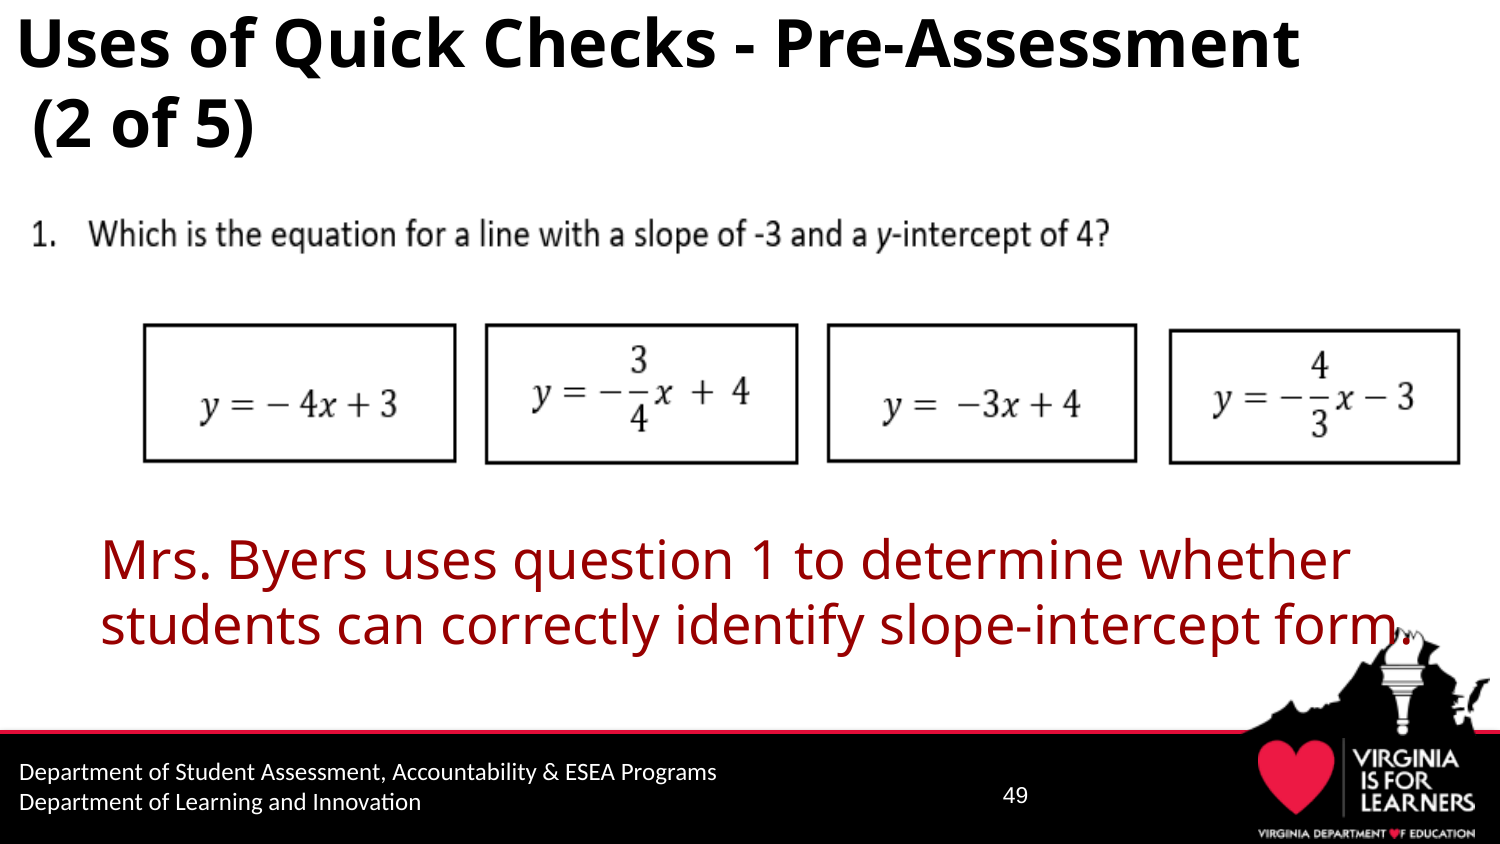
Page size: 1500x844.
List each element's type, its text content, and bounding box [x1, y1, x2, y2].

picture [1258, 738, 1475, 839]
text_box Mrs. Byers uses question 1 to determine whether students can correctly identify slope-intercept form. [85, 519, 1440, 700]
title Uses of Quick Checks - Pre-Assessment (2 of 5) [0, 0, 1500, 162]
text_box 49 [988, 772, 1062, 815]
picture [23, 199, 1489, 511]
picture [1240, 627, 1490, 736]
